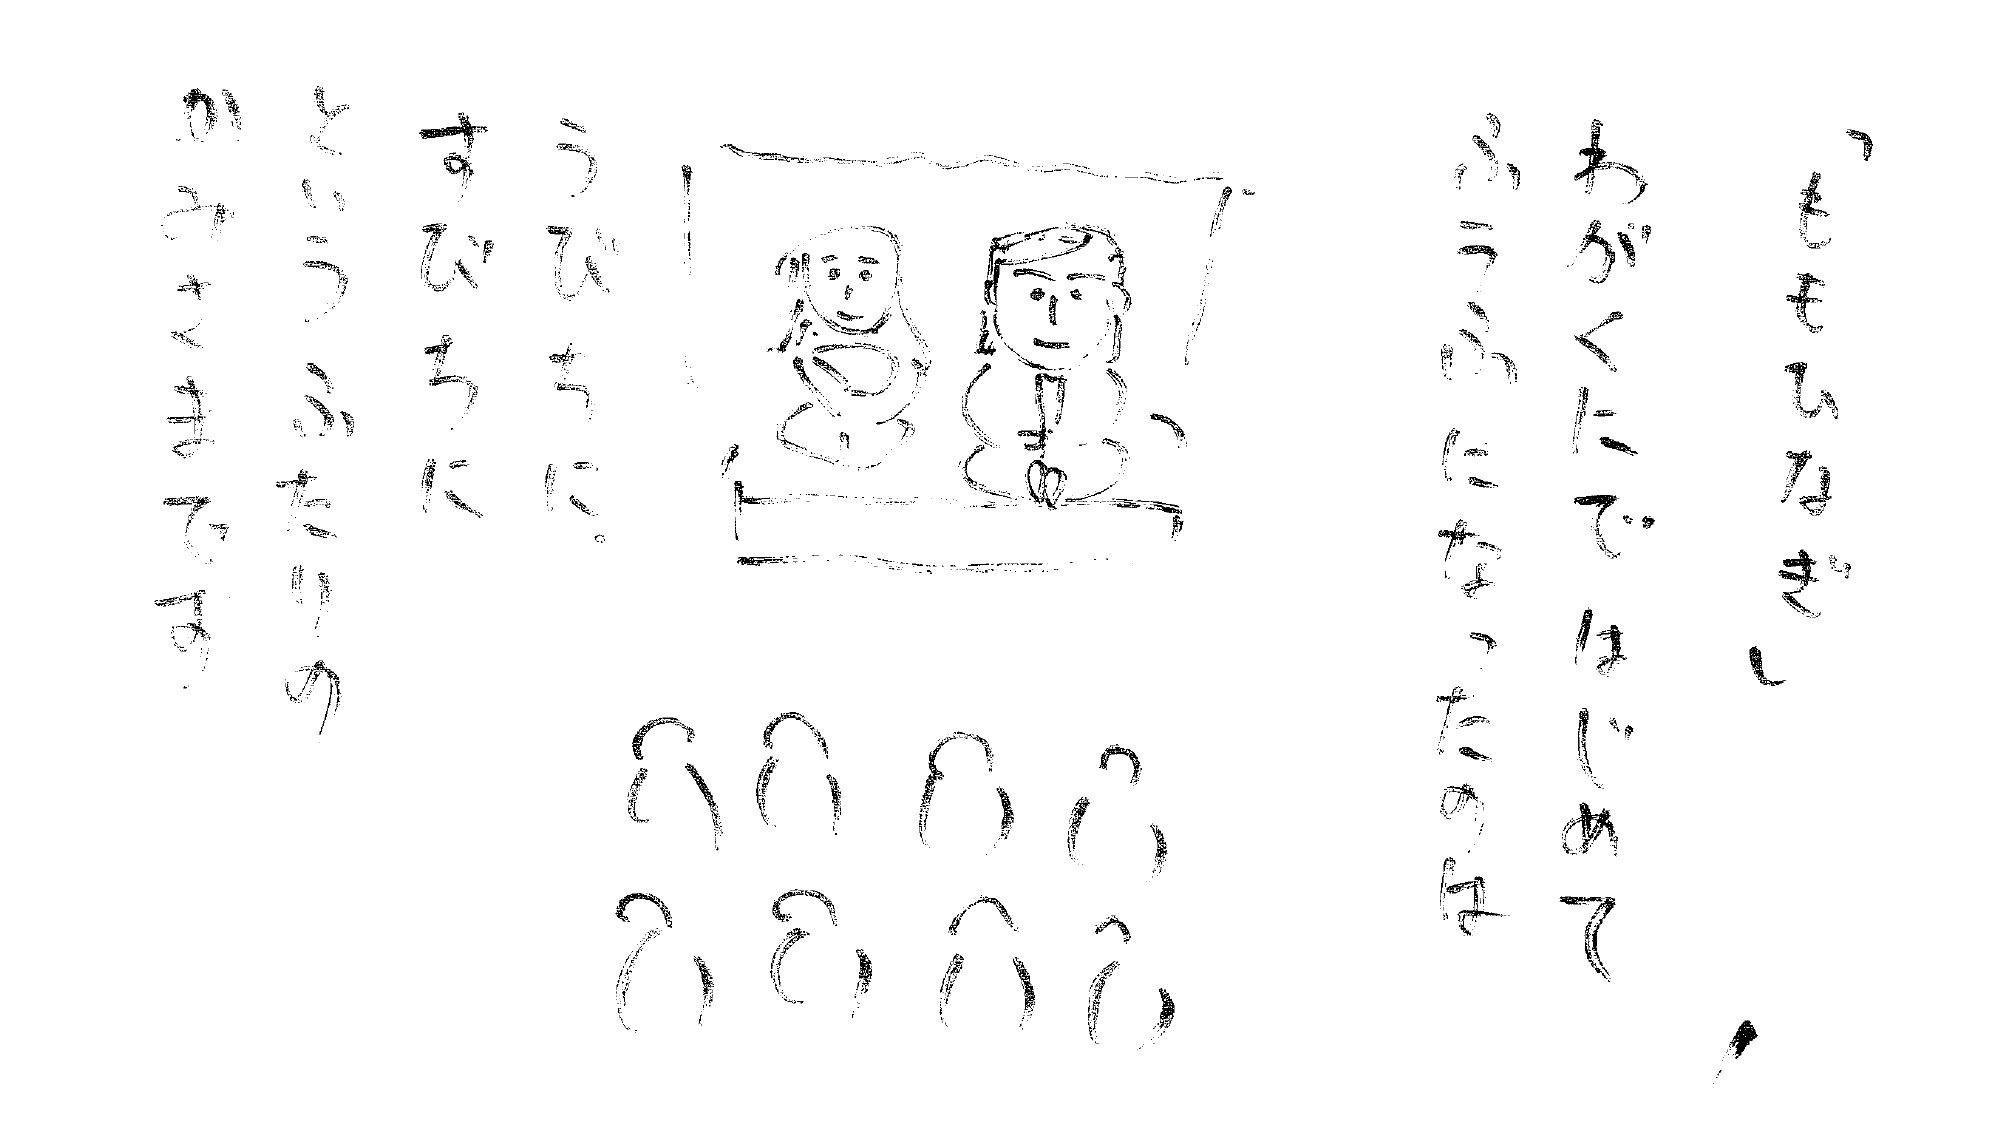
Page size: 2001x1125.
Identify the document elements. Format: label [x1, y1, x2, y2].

picture [121, 0, 1879, 1125]
